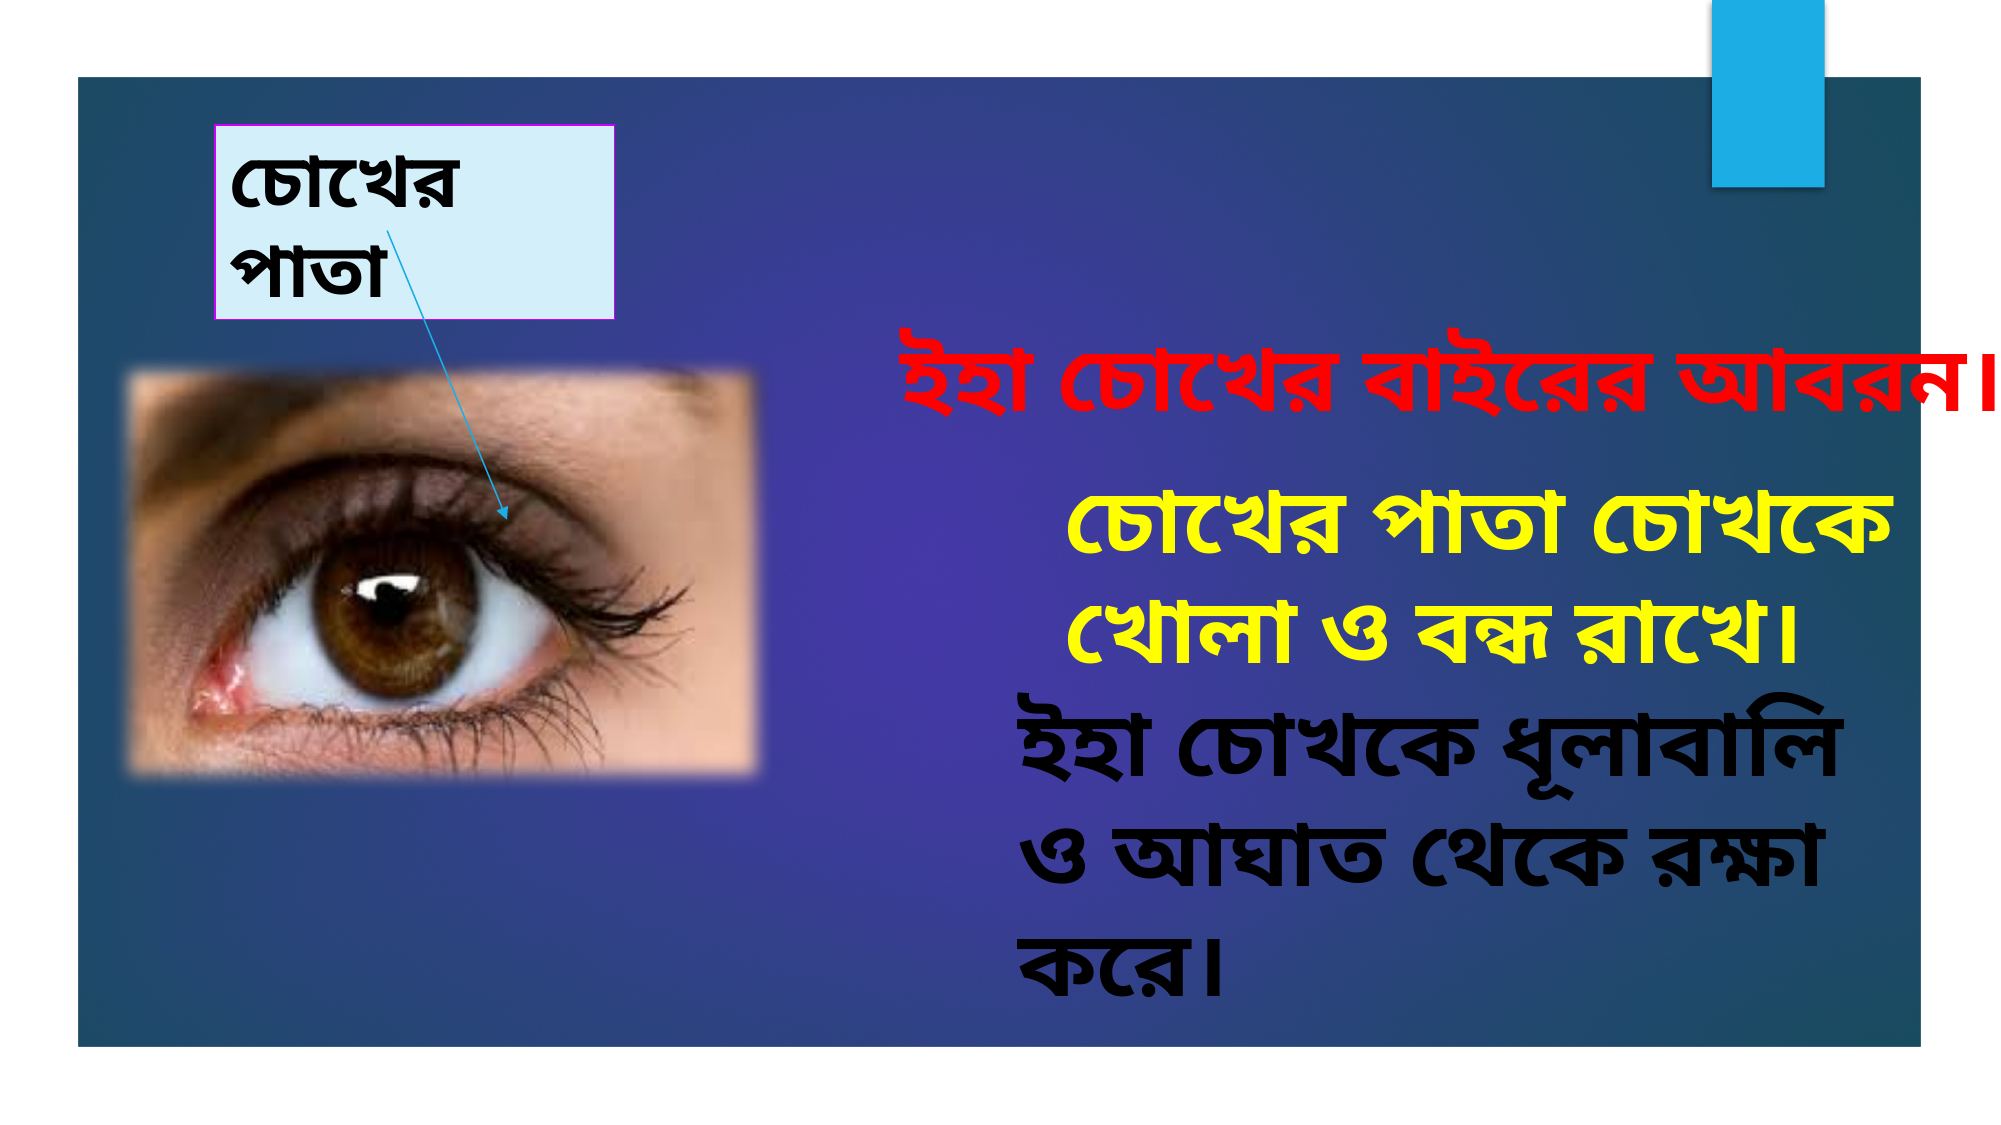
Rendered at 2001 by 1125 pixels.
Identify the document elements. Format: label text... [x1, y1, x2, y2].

text_box চোখের পাতা চোখকে খোলা ও বন্ধ রাখে। [1049, 454, 1908, 677]
text_box ইহা চোখের বাইরের আবরন। [885, 312, 2000, 437]
text_box চোখের পাতা [214, 124, 615, 320]
text_box ইহা চোখকে ধূলাবালি ও আঘাত থেকে রক্ষা করে। [1003, 677, 1934, 1023]
picture [110, 354, 774, 792]
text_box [387, 230, 508, 520]
